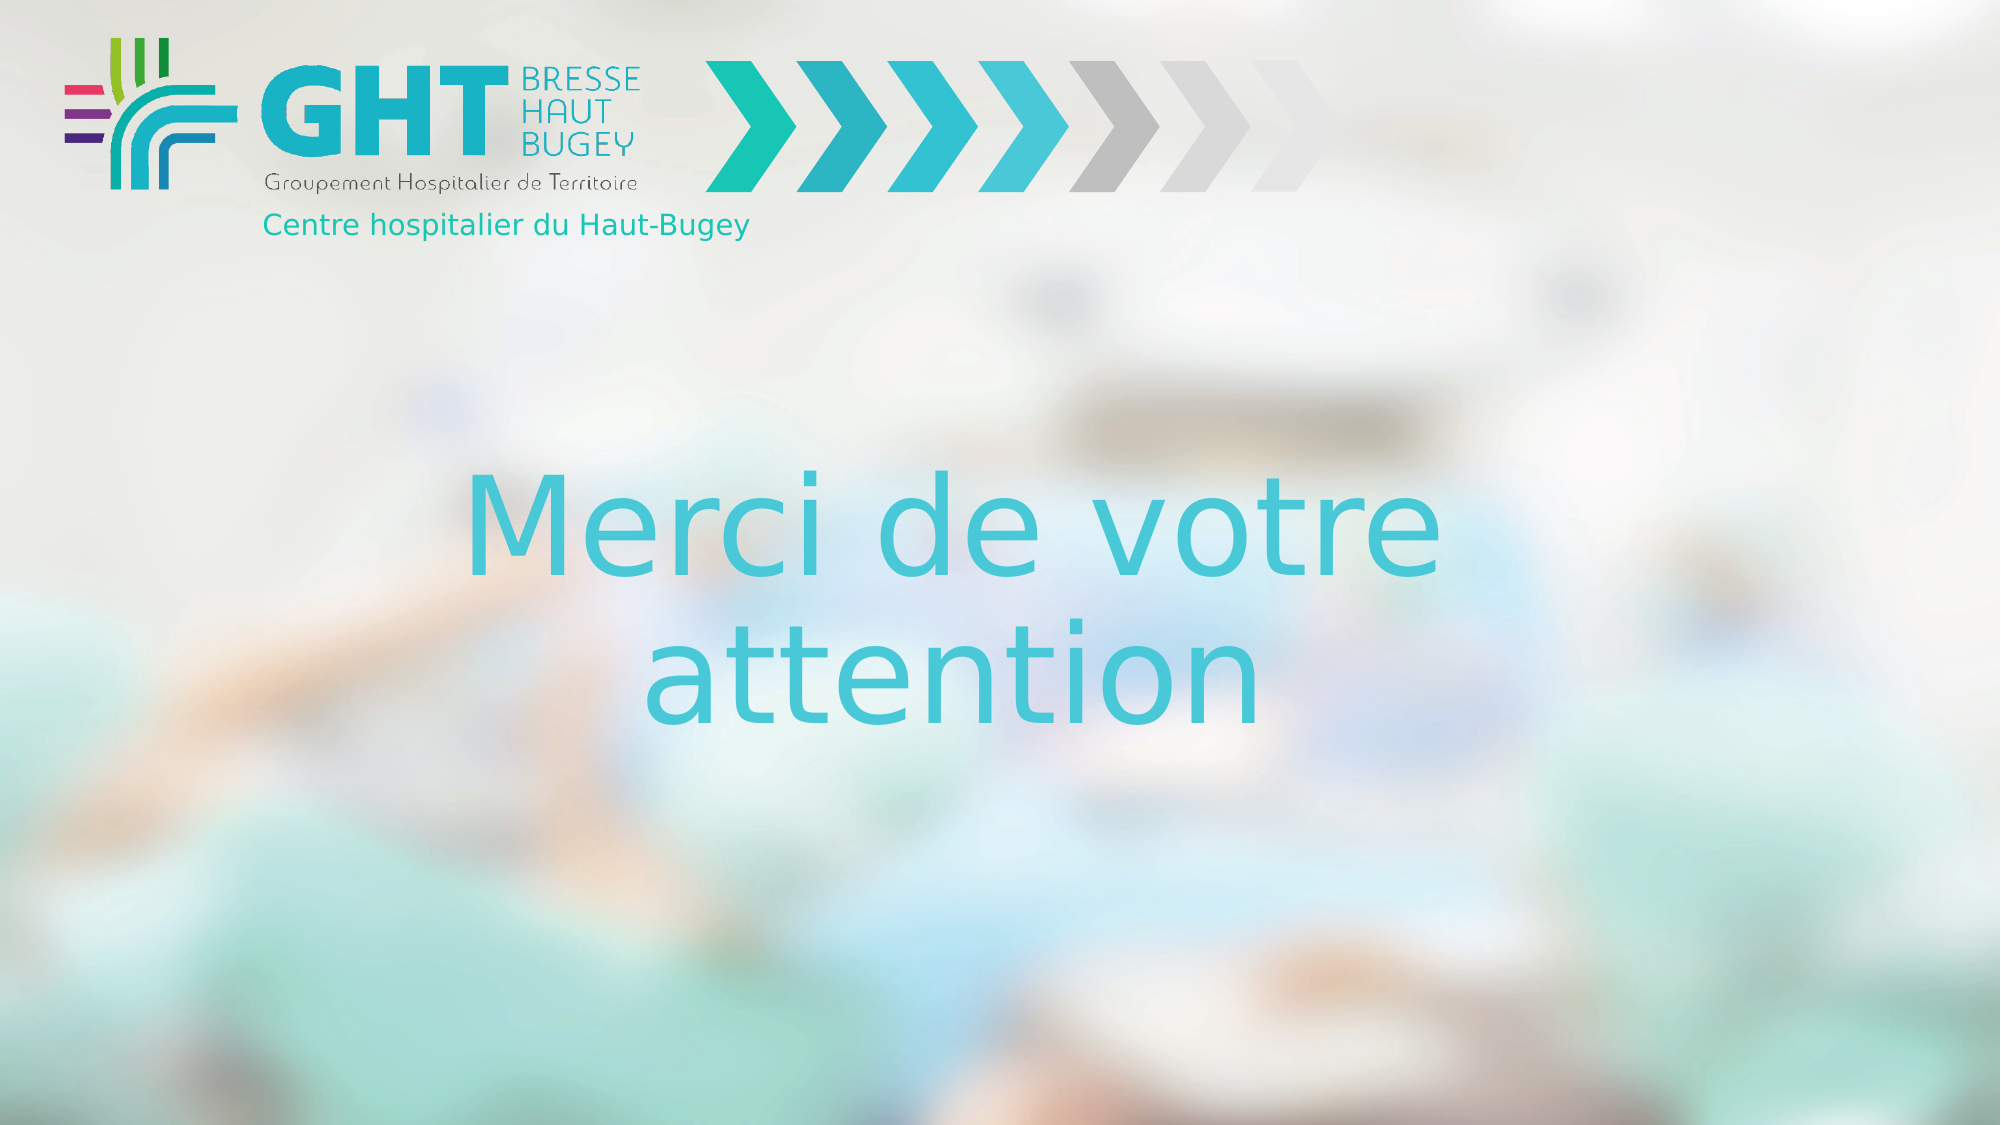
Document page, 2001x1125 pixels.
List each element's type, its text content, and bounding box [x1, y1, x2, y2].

picture [0, 0, 2000, 1125]
list Merci de votre attention [137, 448, 1770, 696]
list Centre hospitalier du Haut-Bugey [247, 202, 1880, 449]
